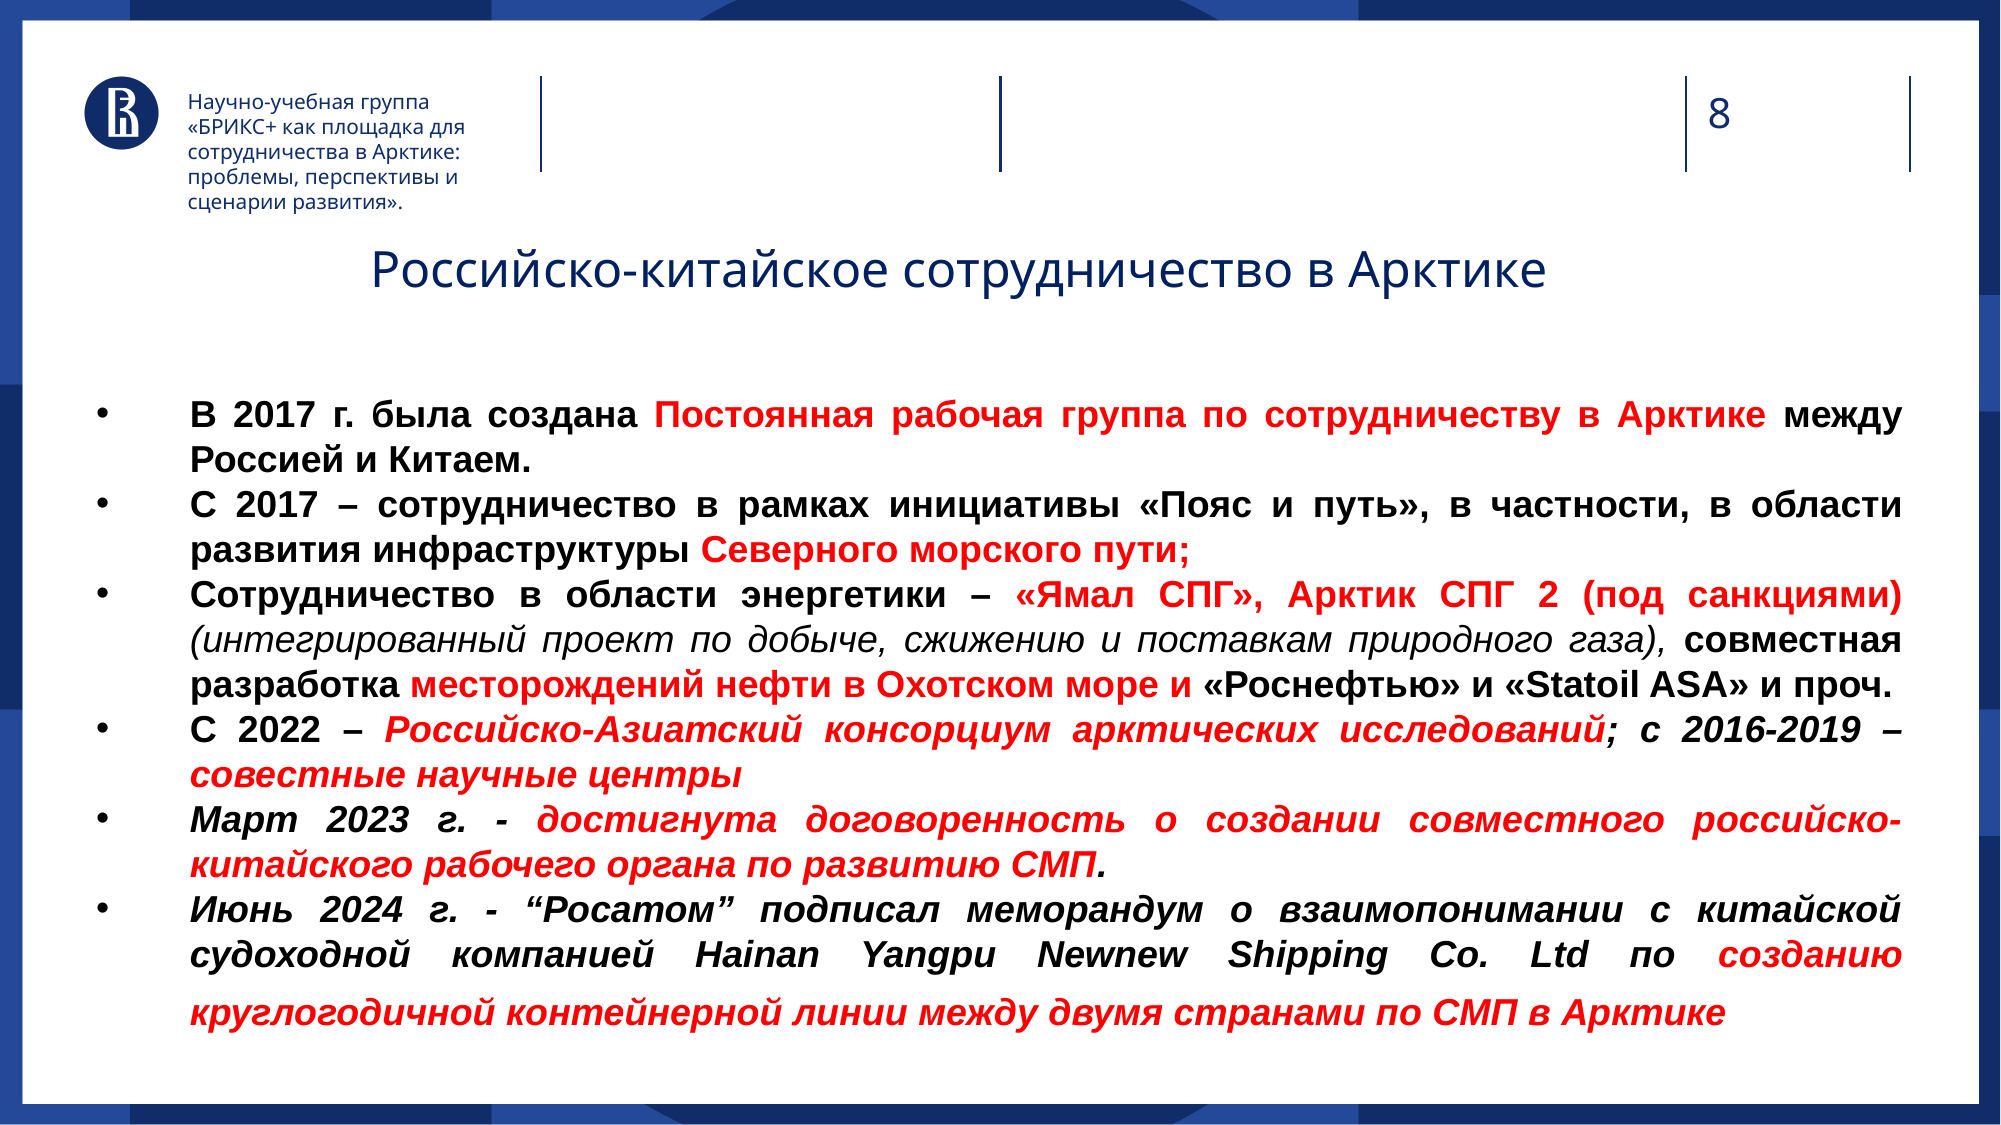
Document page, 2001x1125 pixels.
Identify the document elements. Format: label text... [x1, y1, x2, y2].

picture [0, 0, 2001, 1125]
list Научно-учебная группа «БРИКС+ как площадка для сотрудничества в Арктике: проблемы, перспективы и сценарии развития». [187, 88, 500, 157]
title Российско-китайское сотрудничество в Арктике [96, 237, 1823, 365]
list В 2017 г. была создана Постоянная рабочая группа по сотрудничеству в Арктике между Россией и Китаем. C 2017 – сотрудничество в рамках инициативы «Пояс и путь», в частности, в области развития инфраструктуры Северного морского пути; Сотрудничество в области энергетики – «Ямал СПГ», Арктик СПГ 2 (под санкциями) (интегрированный проект по добыче, сжижению и поставкам природного газа), совместная разработка месторождений нефти в Охотском море и «Роснефтью» и «Statoil ASA» и проч. С 2022 – Российско-Азиатский консорциум арктических исследований; с 2016-2019 – совестные научные центры Март 2023 г. - достигнута договоренность о создании совместного российско-китайского рабочего органа по развитию СМП. Июнь 2024 г. - “Росатом” подписал меморандум о взаимопонимании с китайской судоходной компанией Hainan Yangpu Newnew Shipping Co. Ltd по созданию круглогодичной контейнерной линии между двумя странами по СМП в Арктике [96, 390, 1903, 1072]
